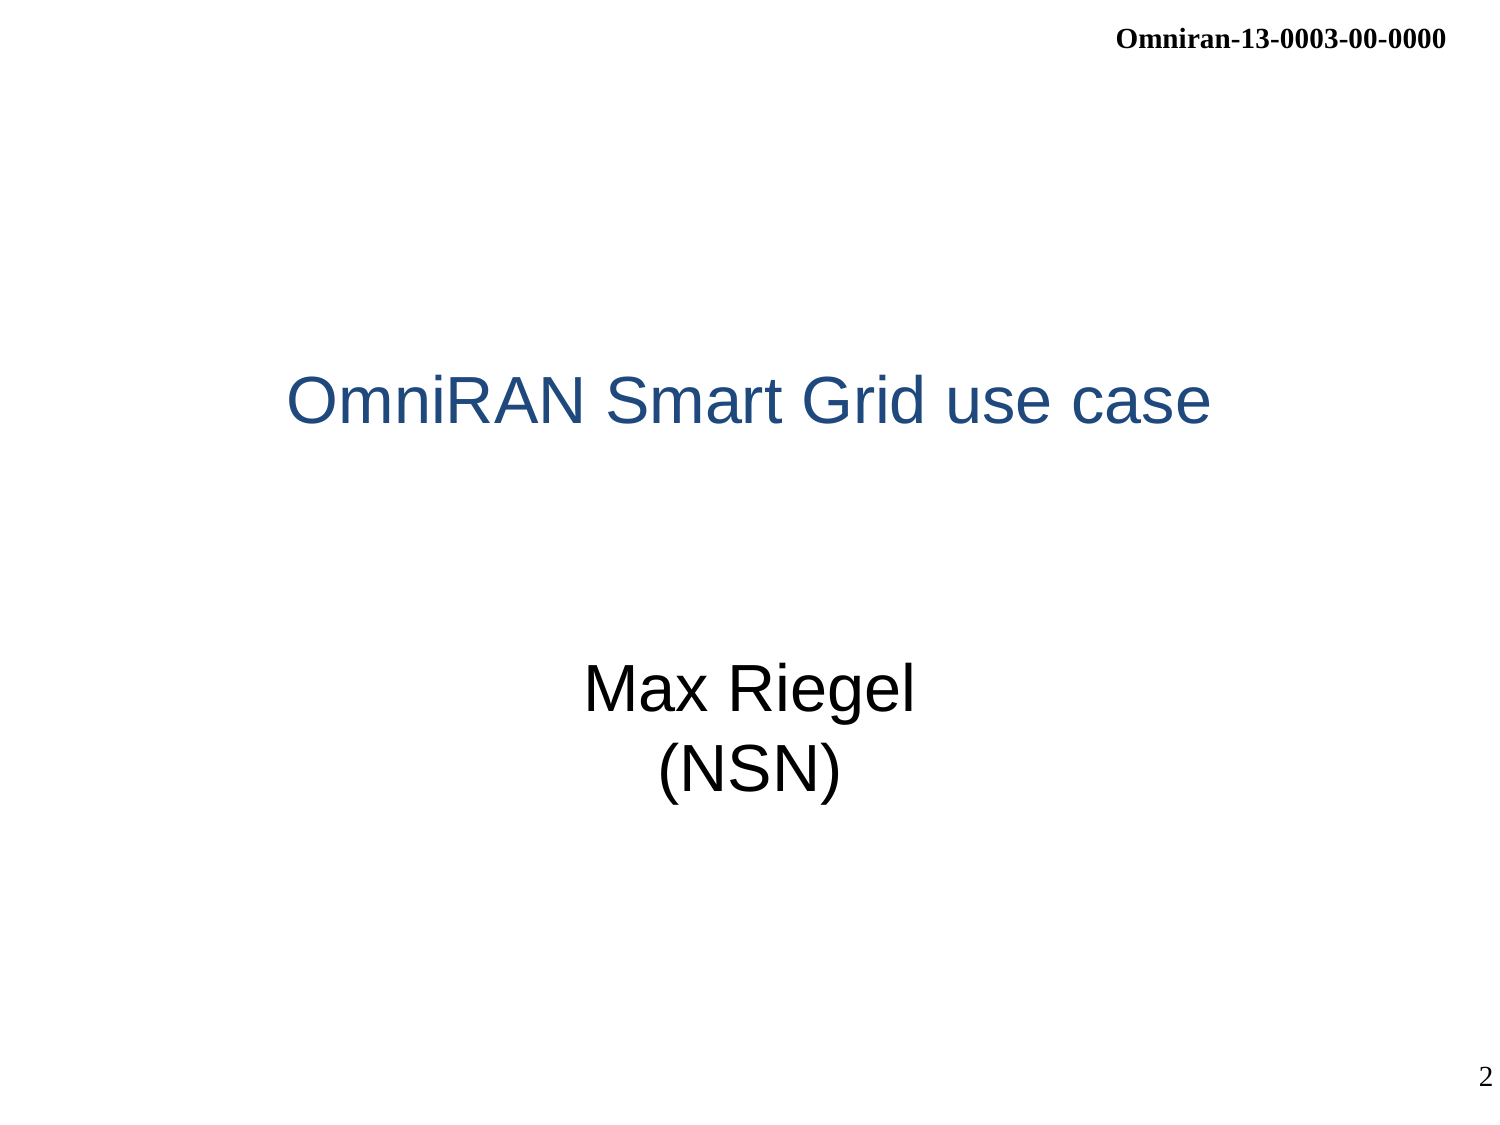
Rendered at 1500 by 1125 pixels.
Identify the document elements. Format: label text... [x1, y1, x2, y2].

title OmniRAN Smart Grid use case [112, 349, 1388, 591]
subtitle Max Riegel (NSN) [225, 637, 1275, 925]
